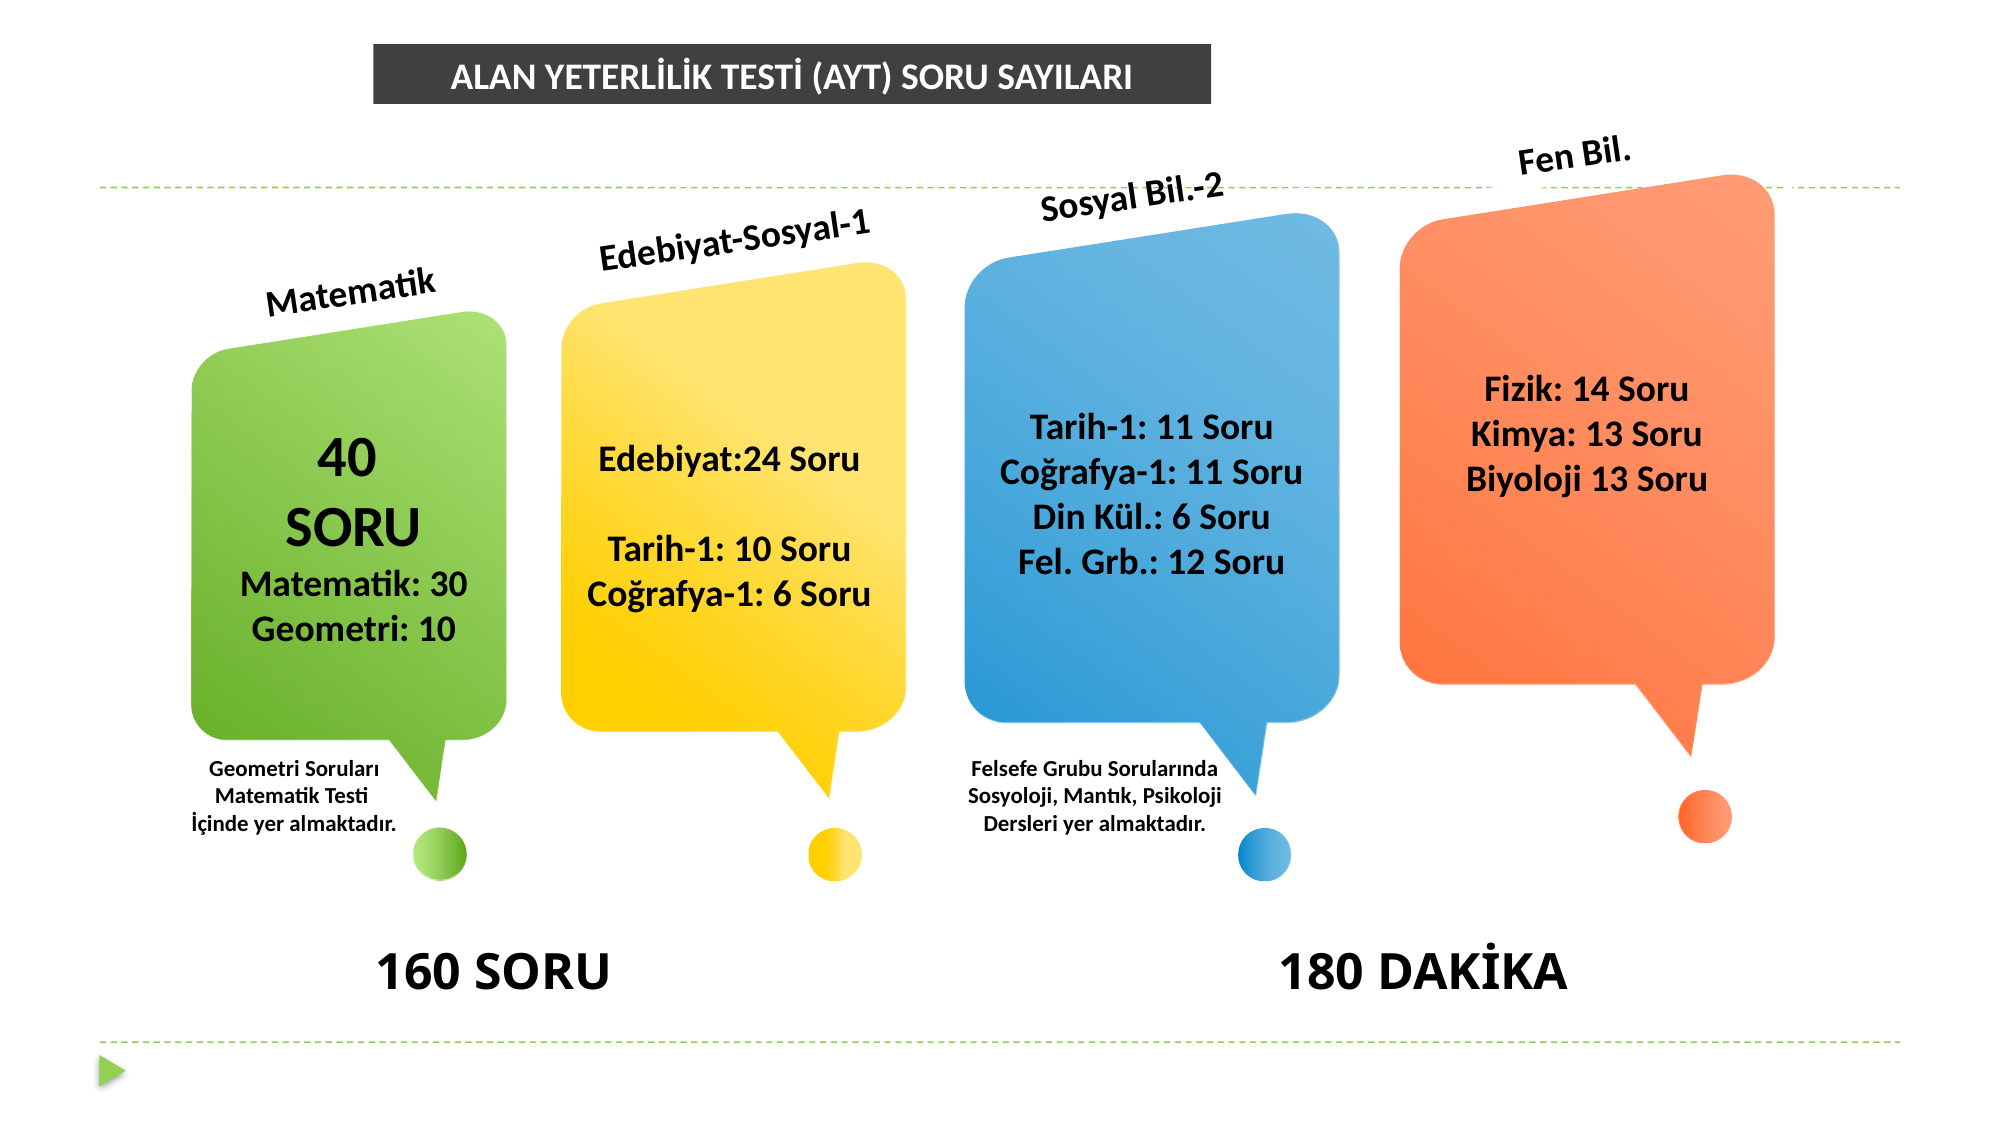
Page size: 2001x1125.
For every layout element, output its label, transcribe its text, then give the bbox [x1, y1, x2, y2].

picture [175, 289, 522, 882]
picture [946, 187, 1358, 882]
text_box Edebiyat-Sosyal-1 [559, 182, 909, 238]
text_box 180 DAKİKA [1264, 931, 1637, 1007]
text_box Matematik [175, 235, 526, 295]
text_box ALAN YETERLİLİK TESTİ (AYT) SORU SAYILARI [373, 44, 1212, 104]
text_box Felsefe Grubu Sorularında Sosyoloji, Mantık, Psikoloji Dersleri yer almaktadır. [922, 746, 1230, 844]
text_box 160 SORU [361, 931, 734, 1007]
text_box Fen Bil. [1399, 98, 1749, 149]
text_box Geometri Soruları Matematik Testi İçinde yer almaktadır. [121, 746, 407, 844]
picture [544, 238, 923, 882]
text_box Sosyal Bil.-2 [971, 139, 1305, 187]
picture [1380, 149, 1794, 844]
